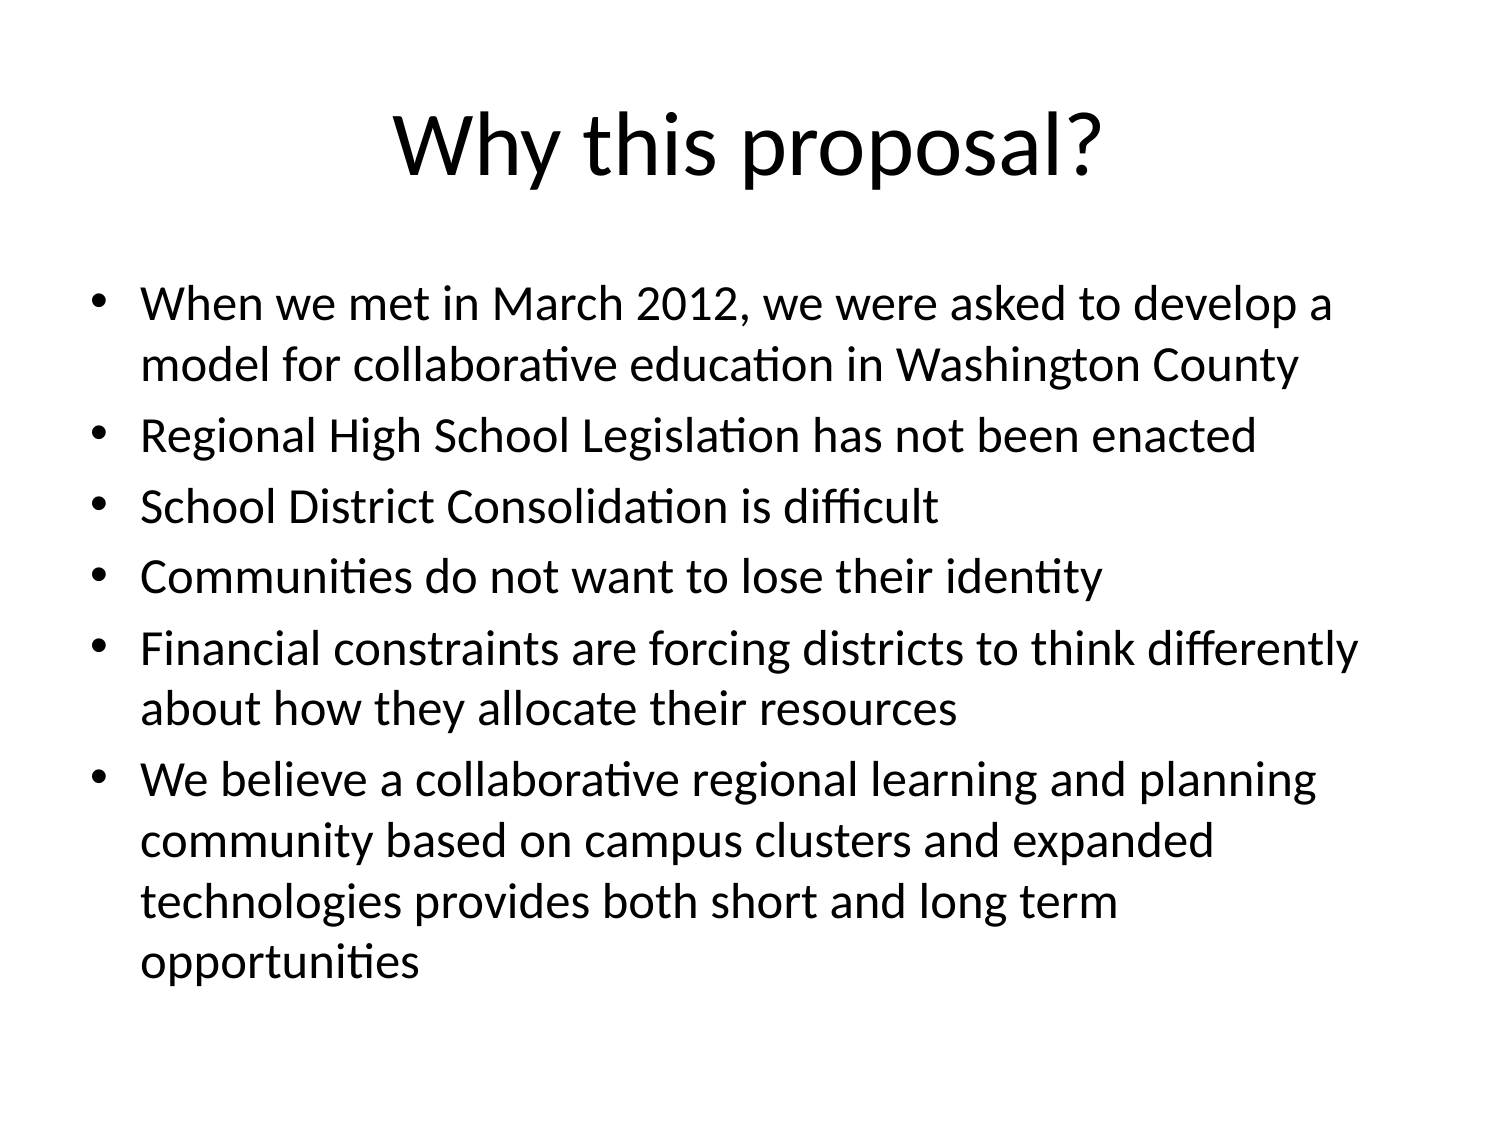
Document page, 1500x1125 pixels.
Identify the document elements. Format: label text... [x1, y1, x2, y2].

list When we met in March 2012, we were asked to develop a model for collaborative education in Washington County Regional High School Legislation has not been enacted School District Consolidation is difficult Communities do not want to lose their identity Financial constraints are forcing districts to think differently about how they allocate their resources We believe a collaborative regional learning and planning community based on campus clusters and expanded technologies provides both short and long term opportunities [75, 262, 1425, 1005]
title Why this proposal? [75, 45, 1425, 233]
